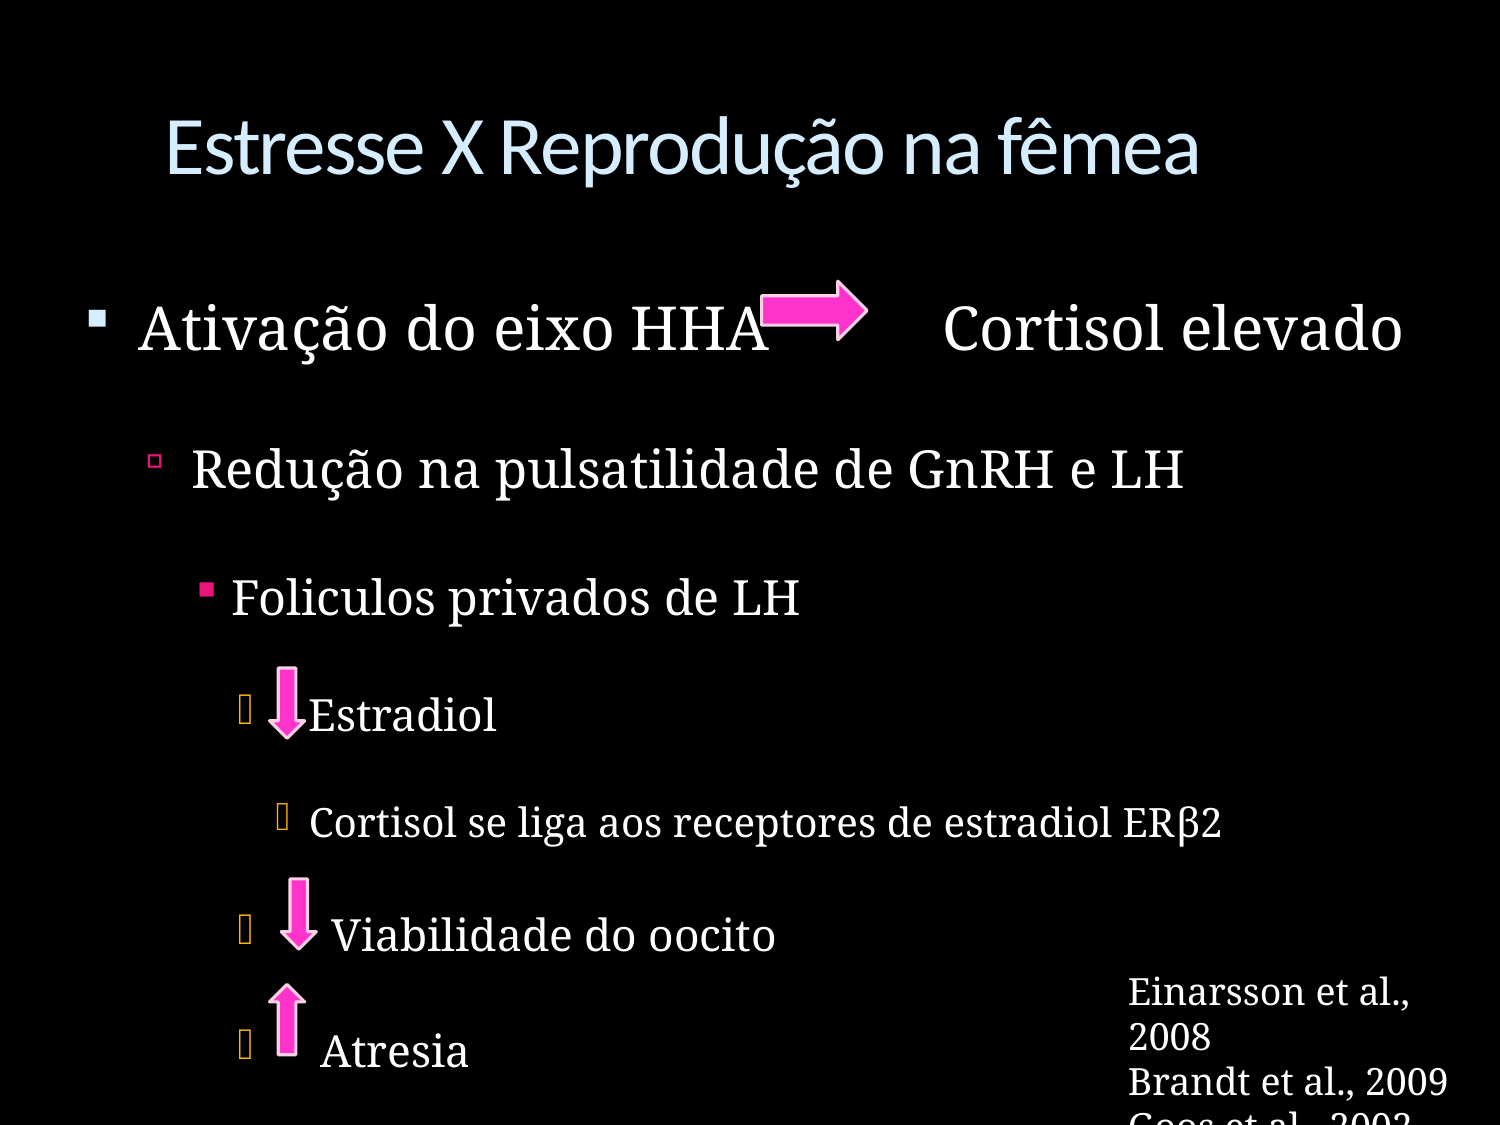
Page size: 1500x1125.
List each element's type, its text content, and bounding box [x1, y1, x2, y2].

list Ativação do eixo HHA Cortisol elevado Redução na pulsatilidade de GnRH e LH Foliculos privados de LH Estradiol Cortisol se liga aos receptores de estradiol ERβ2 Viabilidade do oocito Atresia [58, 246, 1465, 1090]
text_box [268, 666, 307, 740]
title Estresse X Reprodução na fêmea [150, 83, 1425, 234]
text_box [760, 279, 869, 342]
text_box [268, 983, 307, 1057]
text_box [279, 877, 318, 951]
text_box Einarsson et al., 2008 Brandt et al., 2009 Goos et al., 2002 [1113, 960, 1489, 1125]
